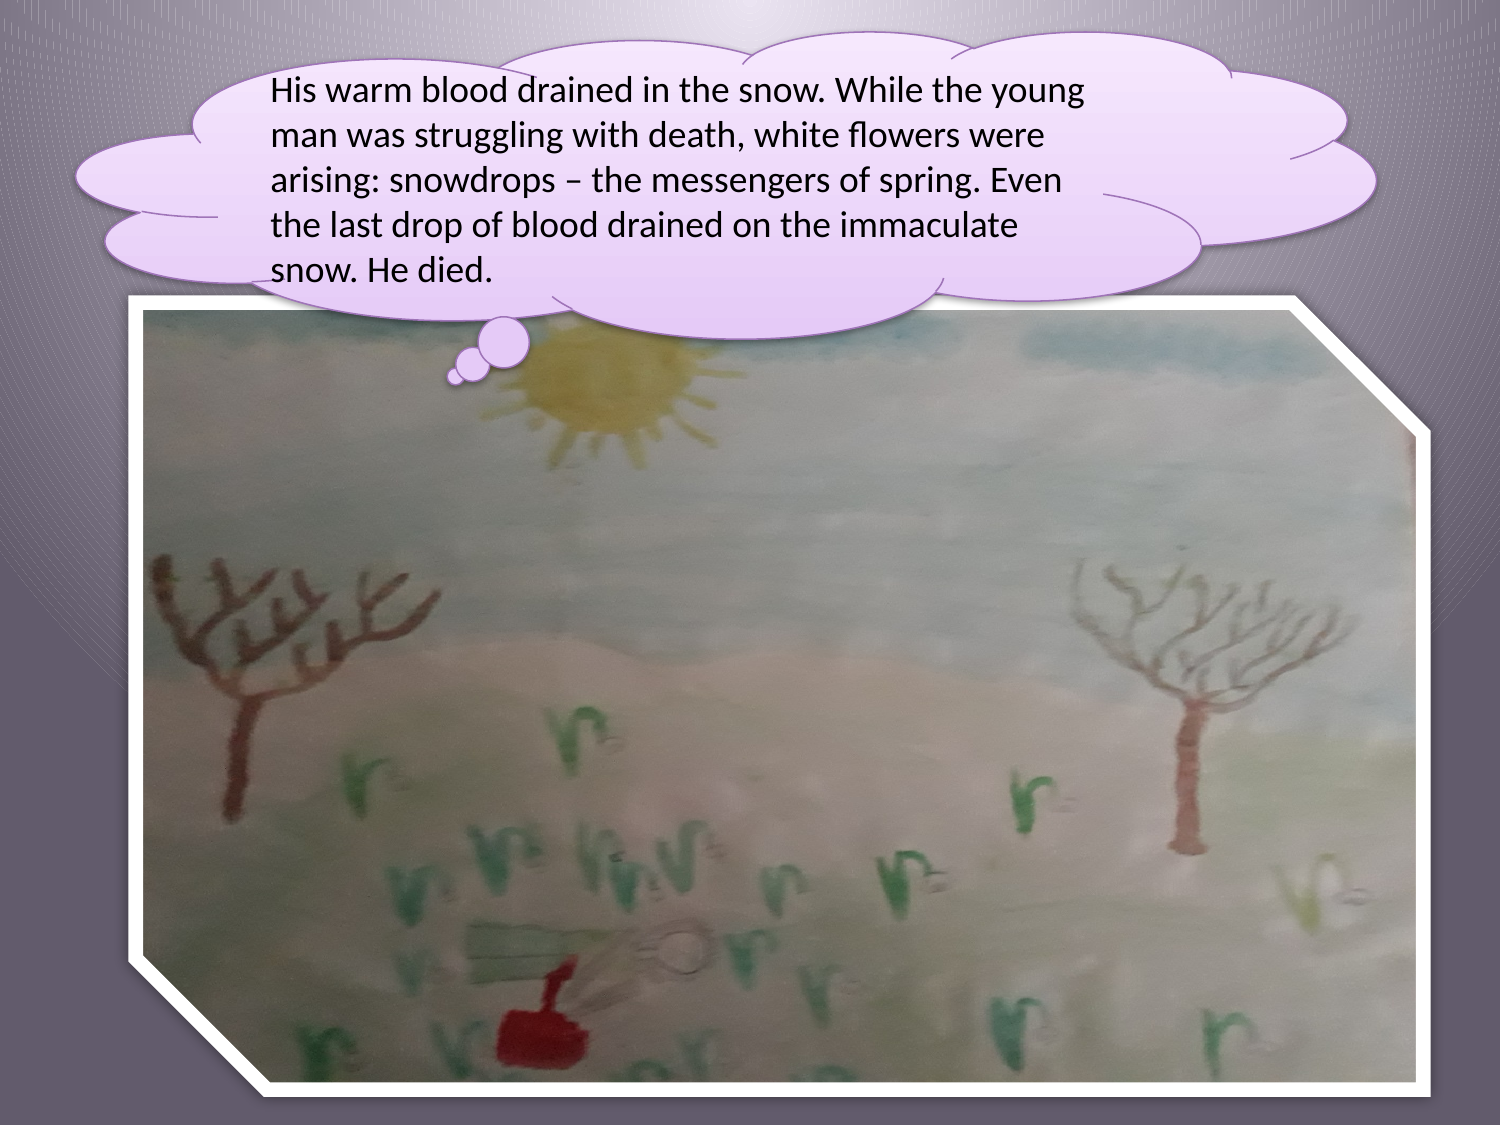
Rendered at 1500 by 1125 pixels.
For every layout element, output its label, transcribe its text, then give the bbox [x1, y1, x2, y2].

text_box His warm blood drained in the snow. While the young man was struggling with death, white flowers were arising: snowdrops – the messengers of spring. Even the last drop of blood drained on the immaculate snow. He died. [74, 31, 1378, 301]
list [135, 302, 1424, 1090]
